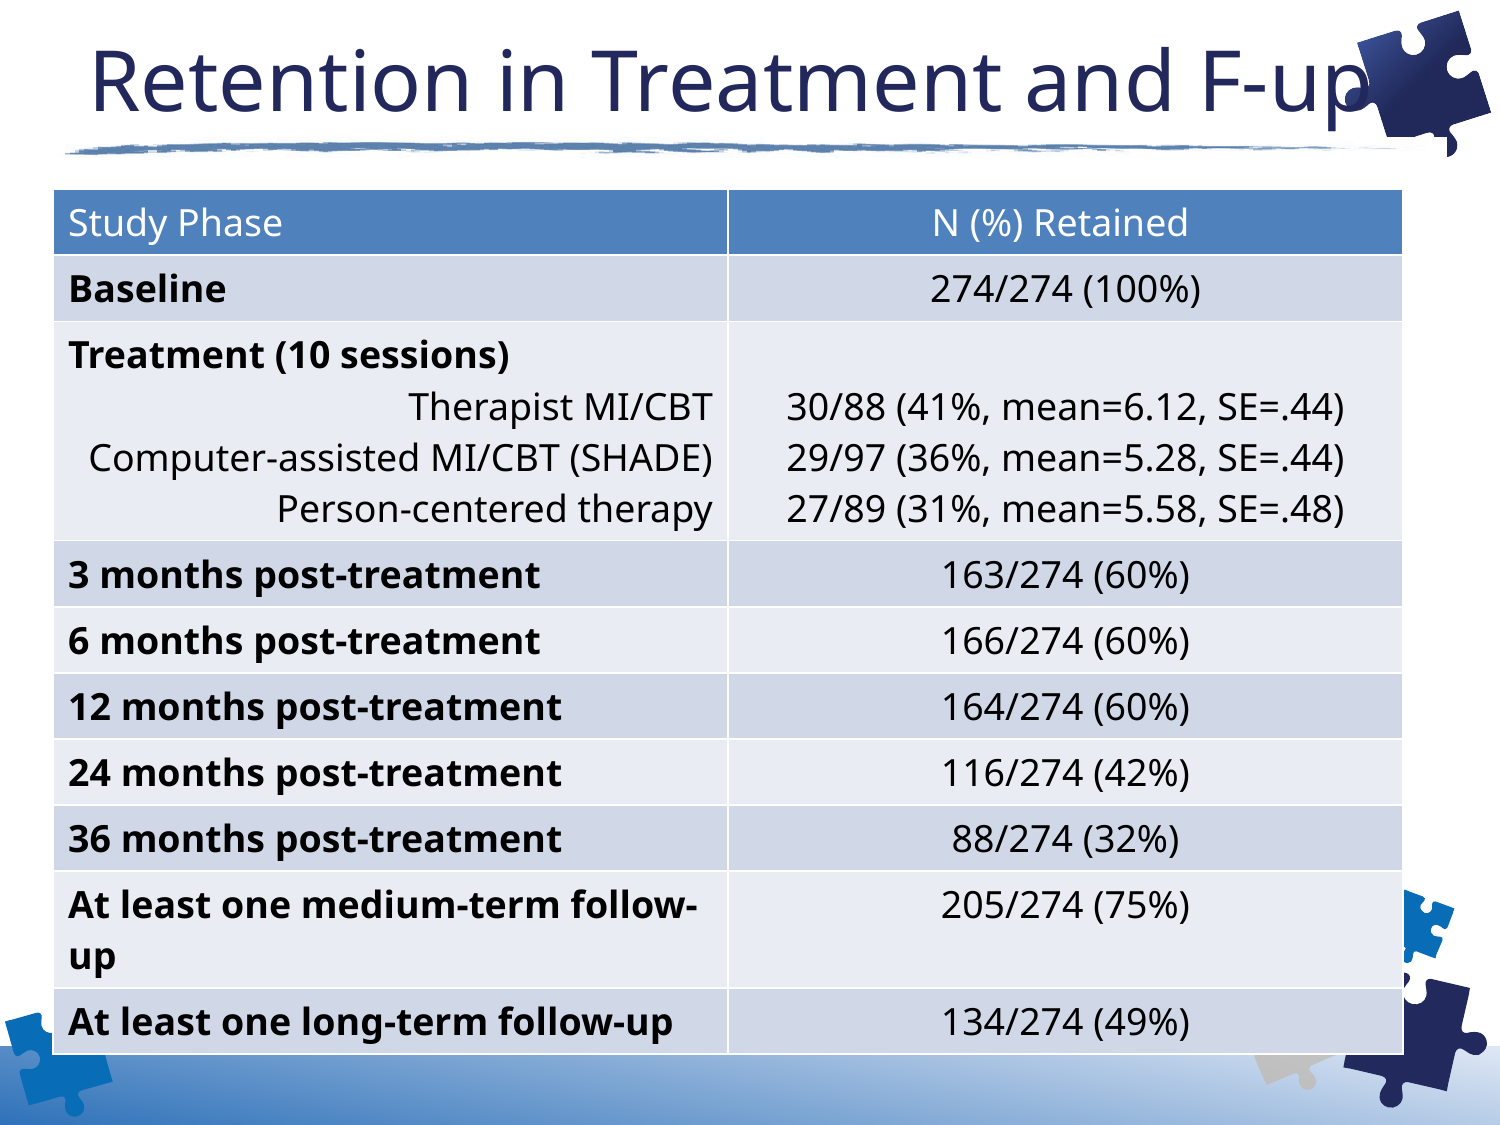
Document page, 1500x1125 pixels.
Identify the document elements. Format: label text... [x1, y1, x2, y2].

table_cell 88/274 (32%) [729, 806, 1402, 870]
table_cell 36 months post-treatment [54, 806, 727, 870]
table_header N (%) Retained [729, 190, 1402, 254]
table_cell 205/274 (75%) [729, 872, 1402, 987]
table_cell At least one medium-term follow-up [54, 872, 727, 987]
table_cell Treatment (10 sessions) Therapist MI/CBT Computer-assisted MI/CBT (SHADE) Person-centered therapy [54, 322, 727, 540]
table_cell 116/274 (42%) [729, 740, 1402, 804]
table_cell 3 months post-treatment [54, 541, 727, 606]
table_cell 12 months post-treatment [54, 674, 727, 738]
table_cell 274/274 (100%) [729, 256, 1402, 321]
table_cell 30/88 (41%, mean=6.12, SE=.44) 29/97 (36%, mean=5.28, SE=.44) 27/89 (31%, mean=5.58, SE=.48) [729, 322, 1402, 540]
table_cell 164/274 (60%) [729, 674, 1402, 738]
table_cell Baseline [54, 256, 727, 321]
table_cell 134/274 (49%) [729, 989, 1402, 1053]
table_cell 163/274 (60%) [729, 541, 1402, 606]
title Retention in Treatment and F-up [73, 19, 1424, 138]
table_cell 24 months post-treatment [54, 740, 727, 804]
table_cell 166/274 (60%) [729, 608, 1402, 672]
table_cell 6 months post-treatment [54, 608, 727, 672]
table_header Study Phase [54, 190, 727, 254]
table_cell At least one long-term follow-up [54, 989, 727, 1053]
